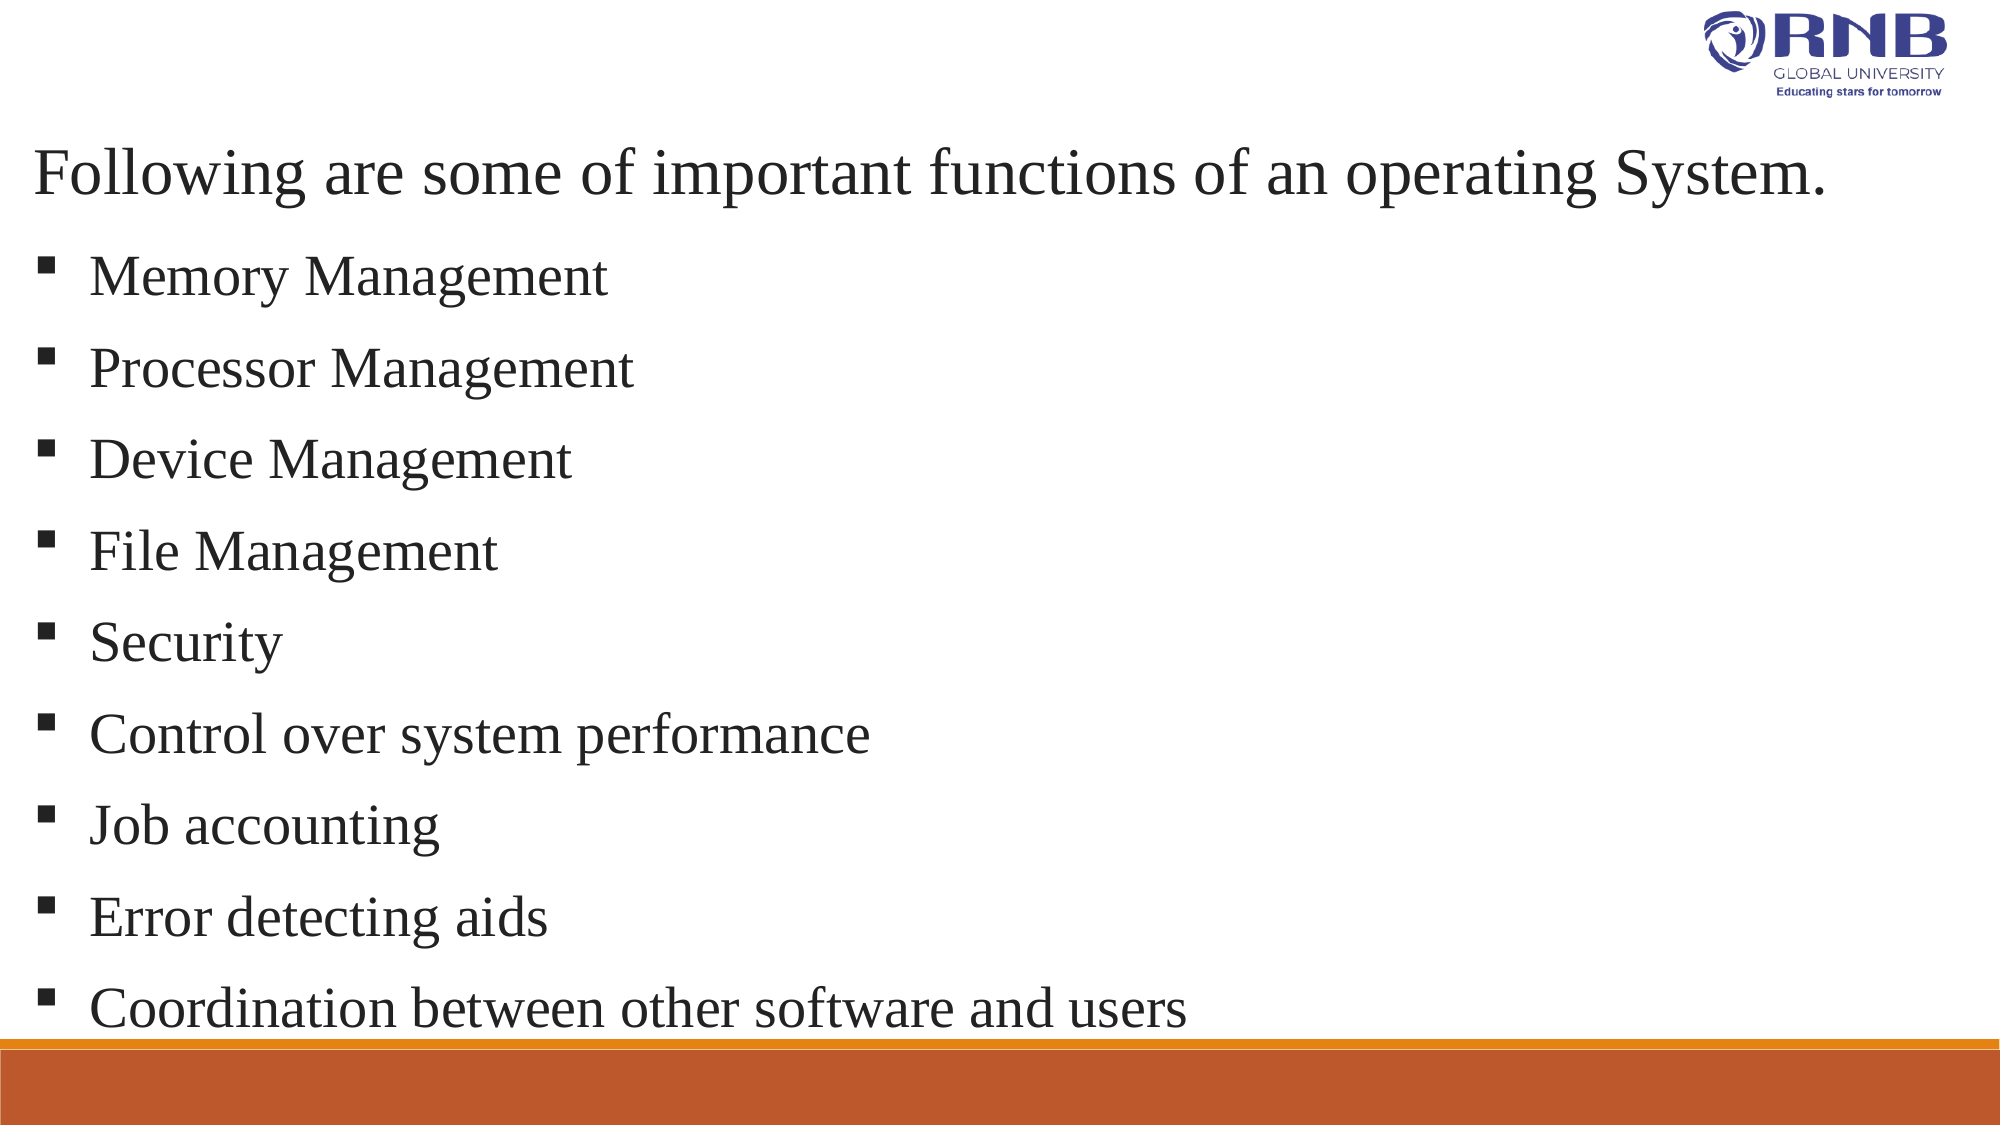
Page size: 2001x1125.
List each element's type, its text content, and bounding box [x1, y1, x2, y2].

picture [1684, 0, 2000, 116]
text_box Memory Management Processor Management Device Management File Management Security Control over system performance Job accounting Error detecting aids Coordination between other software and users [18, 225, 1224, 1047]
text_box Following are some of important functions of an operating System. [18, 114, 2000, 215]
